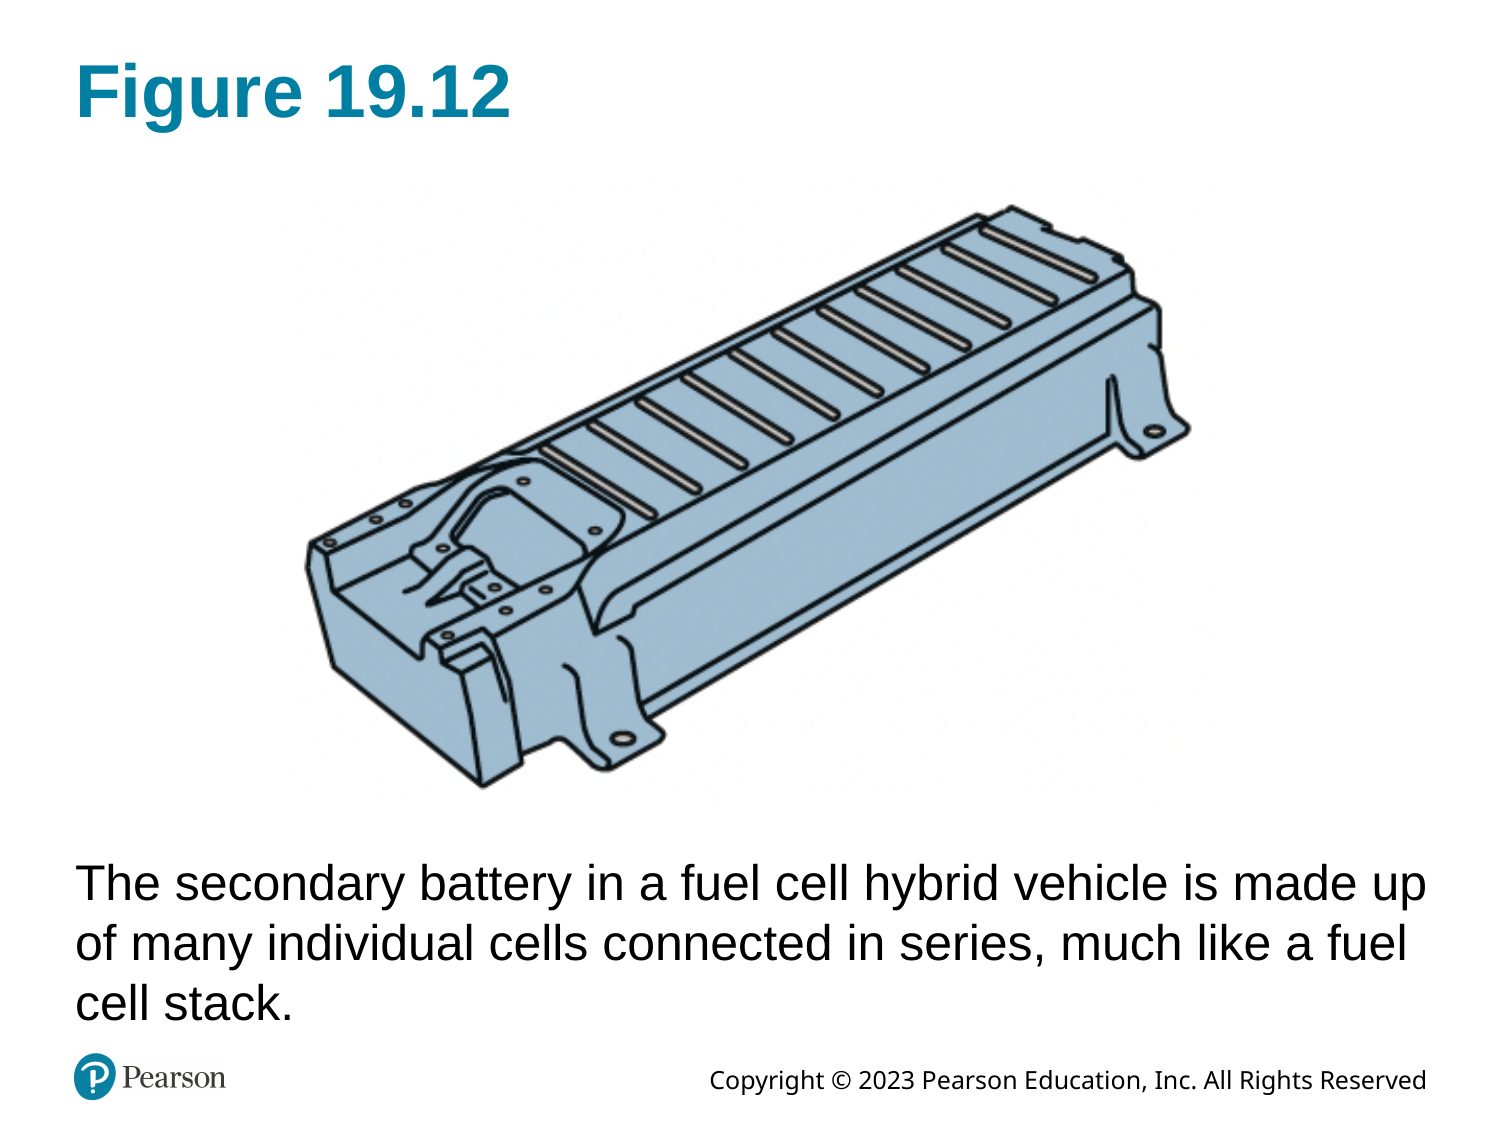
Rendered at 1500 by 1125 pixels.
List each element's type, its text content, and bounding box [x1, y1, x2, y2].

list The secondary battery in a fuel cell hybrid vehicle is made up of many individual cells connected in series, much like a fuel cell stack. [75, 618, 1429, 1125]
picture [282, 176, 1222, 807]
title Figure 19.12 [75, 0, 1429, 185]
